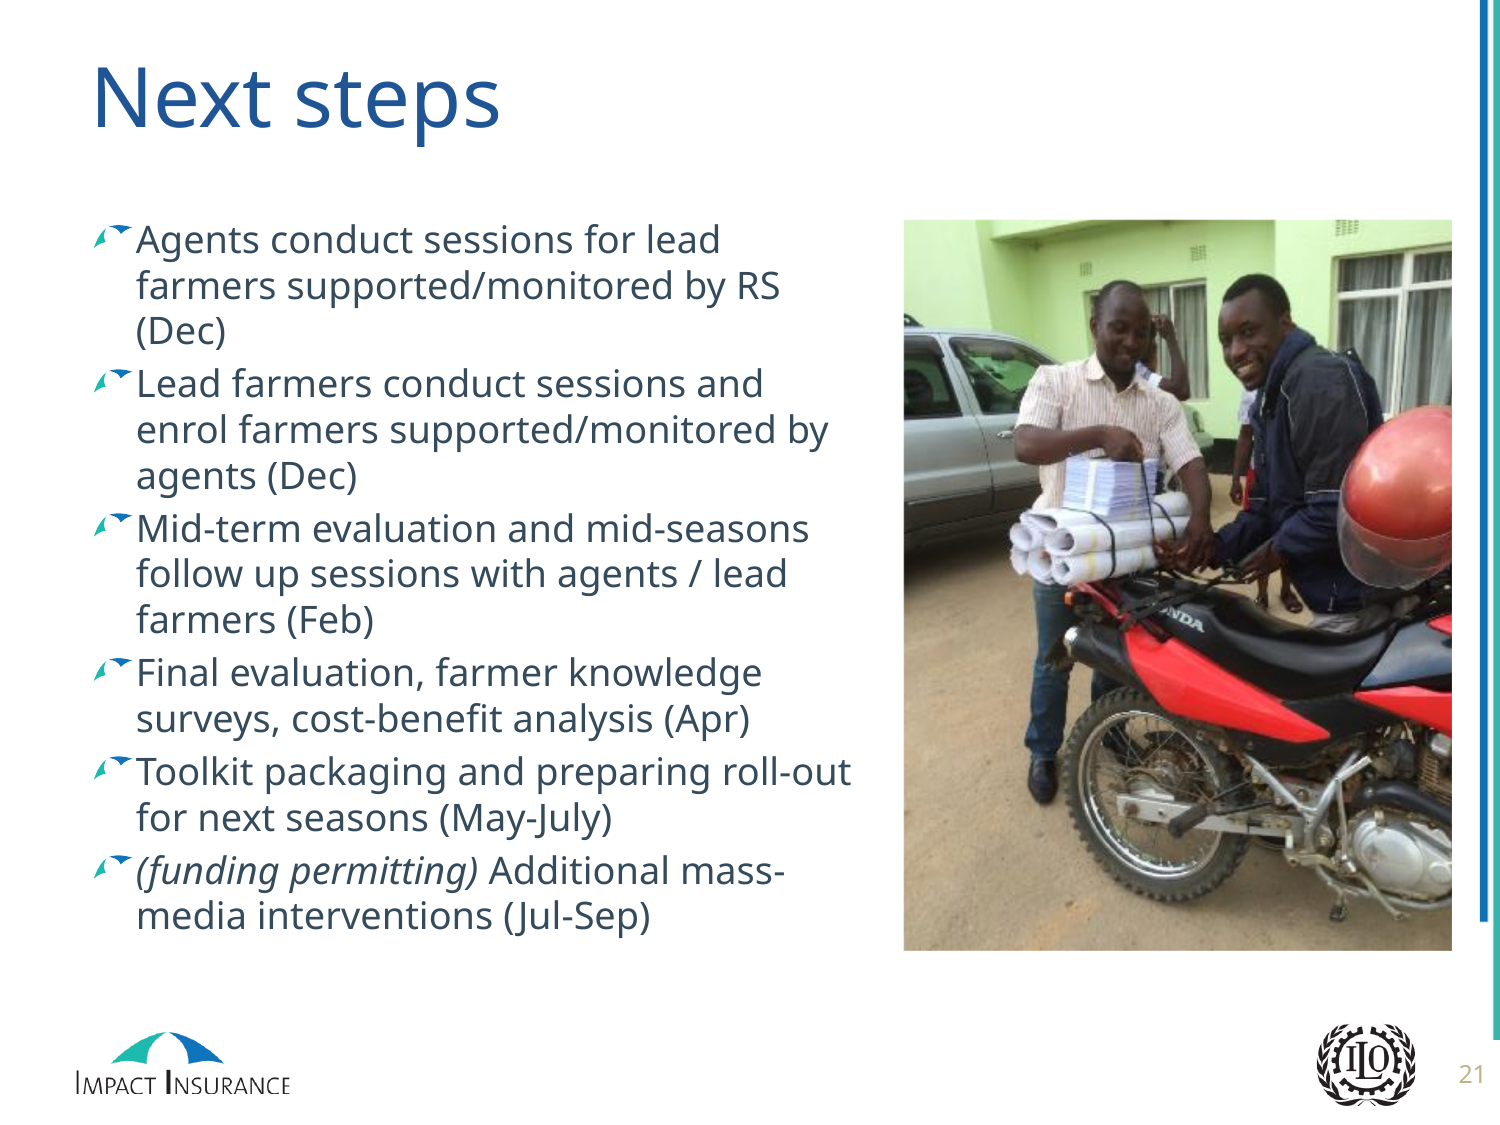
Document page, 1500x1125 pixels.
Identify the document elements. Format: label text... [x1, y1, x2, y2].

picture [90, 648, 137, 695]
picture [90, 359, 137, 407]
picture [90, 746, 137, 794]
picture [90, 845, 137, 893]
slide_number 21 [1151, 1045, 1500, 1106]
picture [90, 503, 137, 551]
title Next steps [75, 0, 1425, 188]
picture [811, 221, 1500, 950]
list Agents conduct sessions for lead farmers supported/monitored by RS (Dec) Lead farmers conduct sessions and enrol farmers supported/monitored by agents (Dec) Mid-term evaluation and mid-seasons follow up sessions with agents / lead farmers (Feb) Final evaluation, farmer knowledge surveys, cost-benefit analysis (Apr) Toolkit packaging and preparing roll-out for next seasons (May-July) (funding permitting) Additional mass-media interventions (Jul-Sep) [75, 208, 880, 951]
picture [90, 215, 137, 262]
